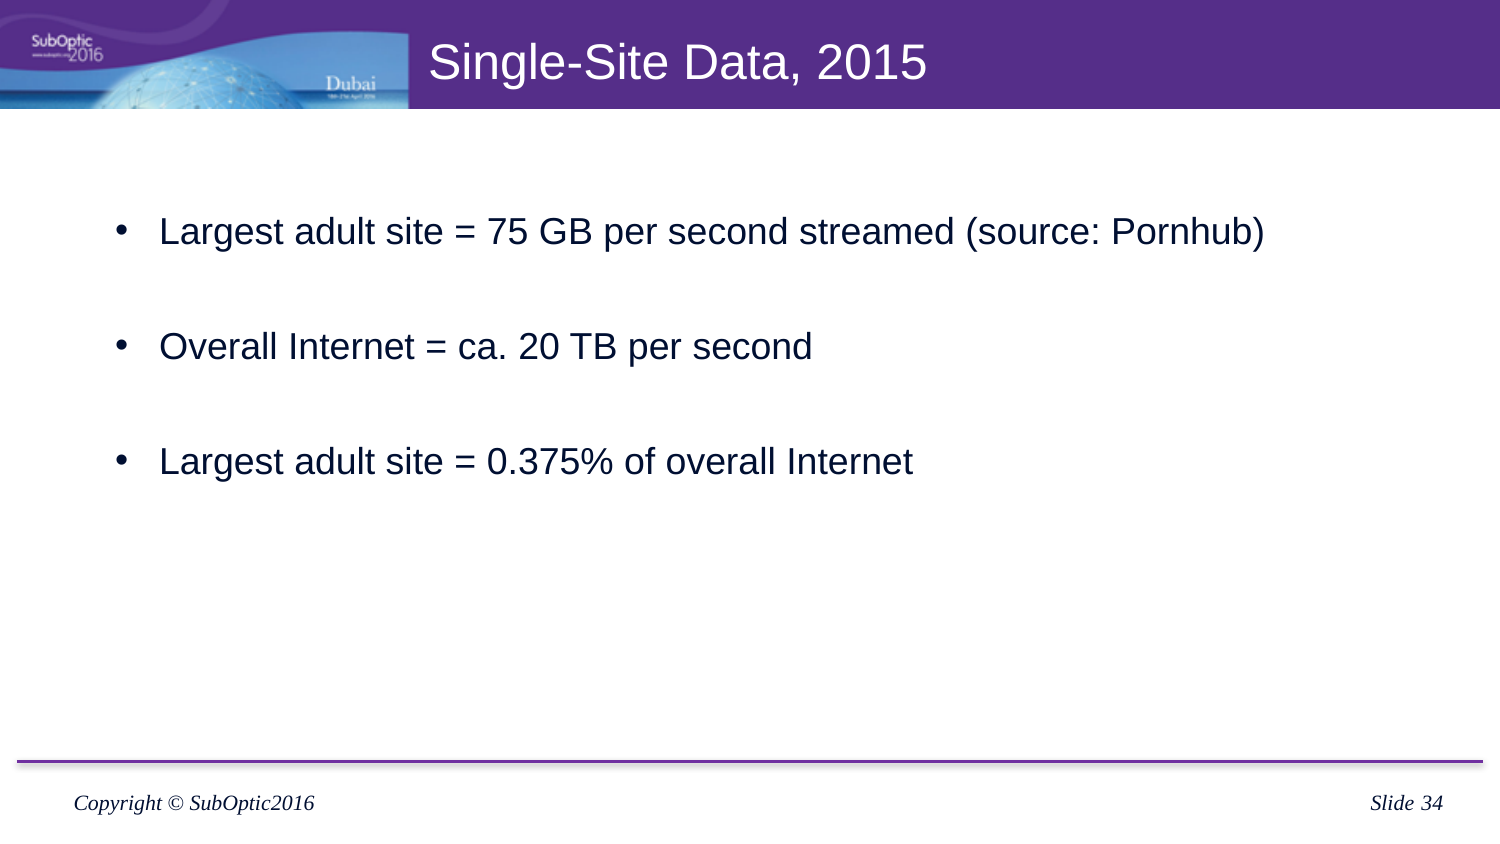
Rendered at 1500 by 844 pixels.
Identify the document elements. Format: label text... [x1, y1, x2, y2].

picture [0, 0, 1500, 109]
list Largest adult site = 75 GB per second streamed (source: Pornhub) Overall Internet = ca. 20 TB per second Largest adult site = 0.375% of overall Internet [100, 194, 1400, 745]
title Single-Site Data, 2015 [413, 29, 1477, 89]
